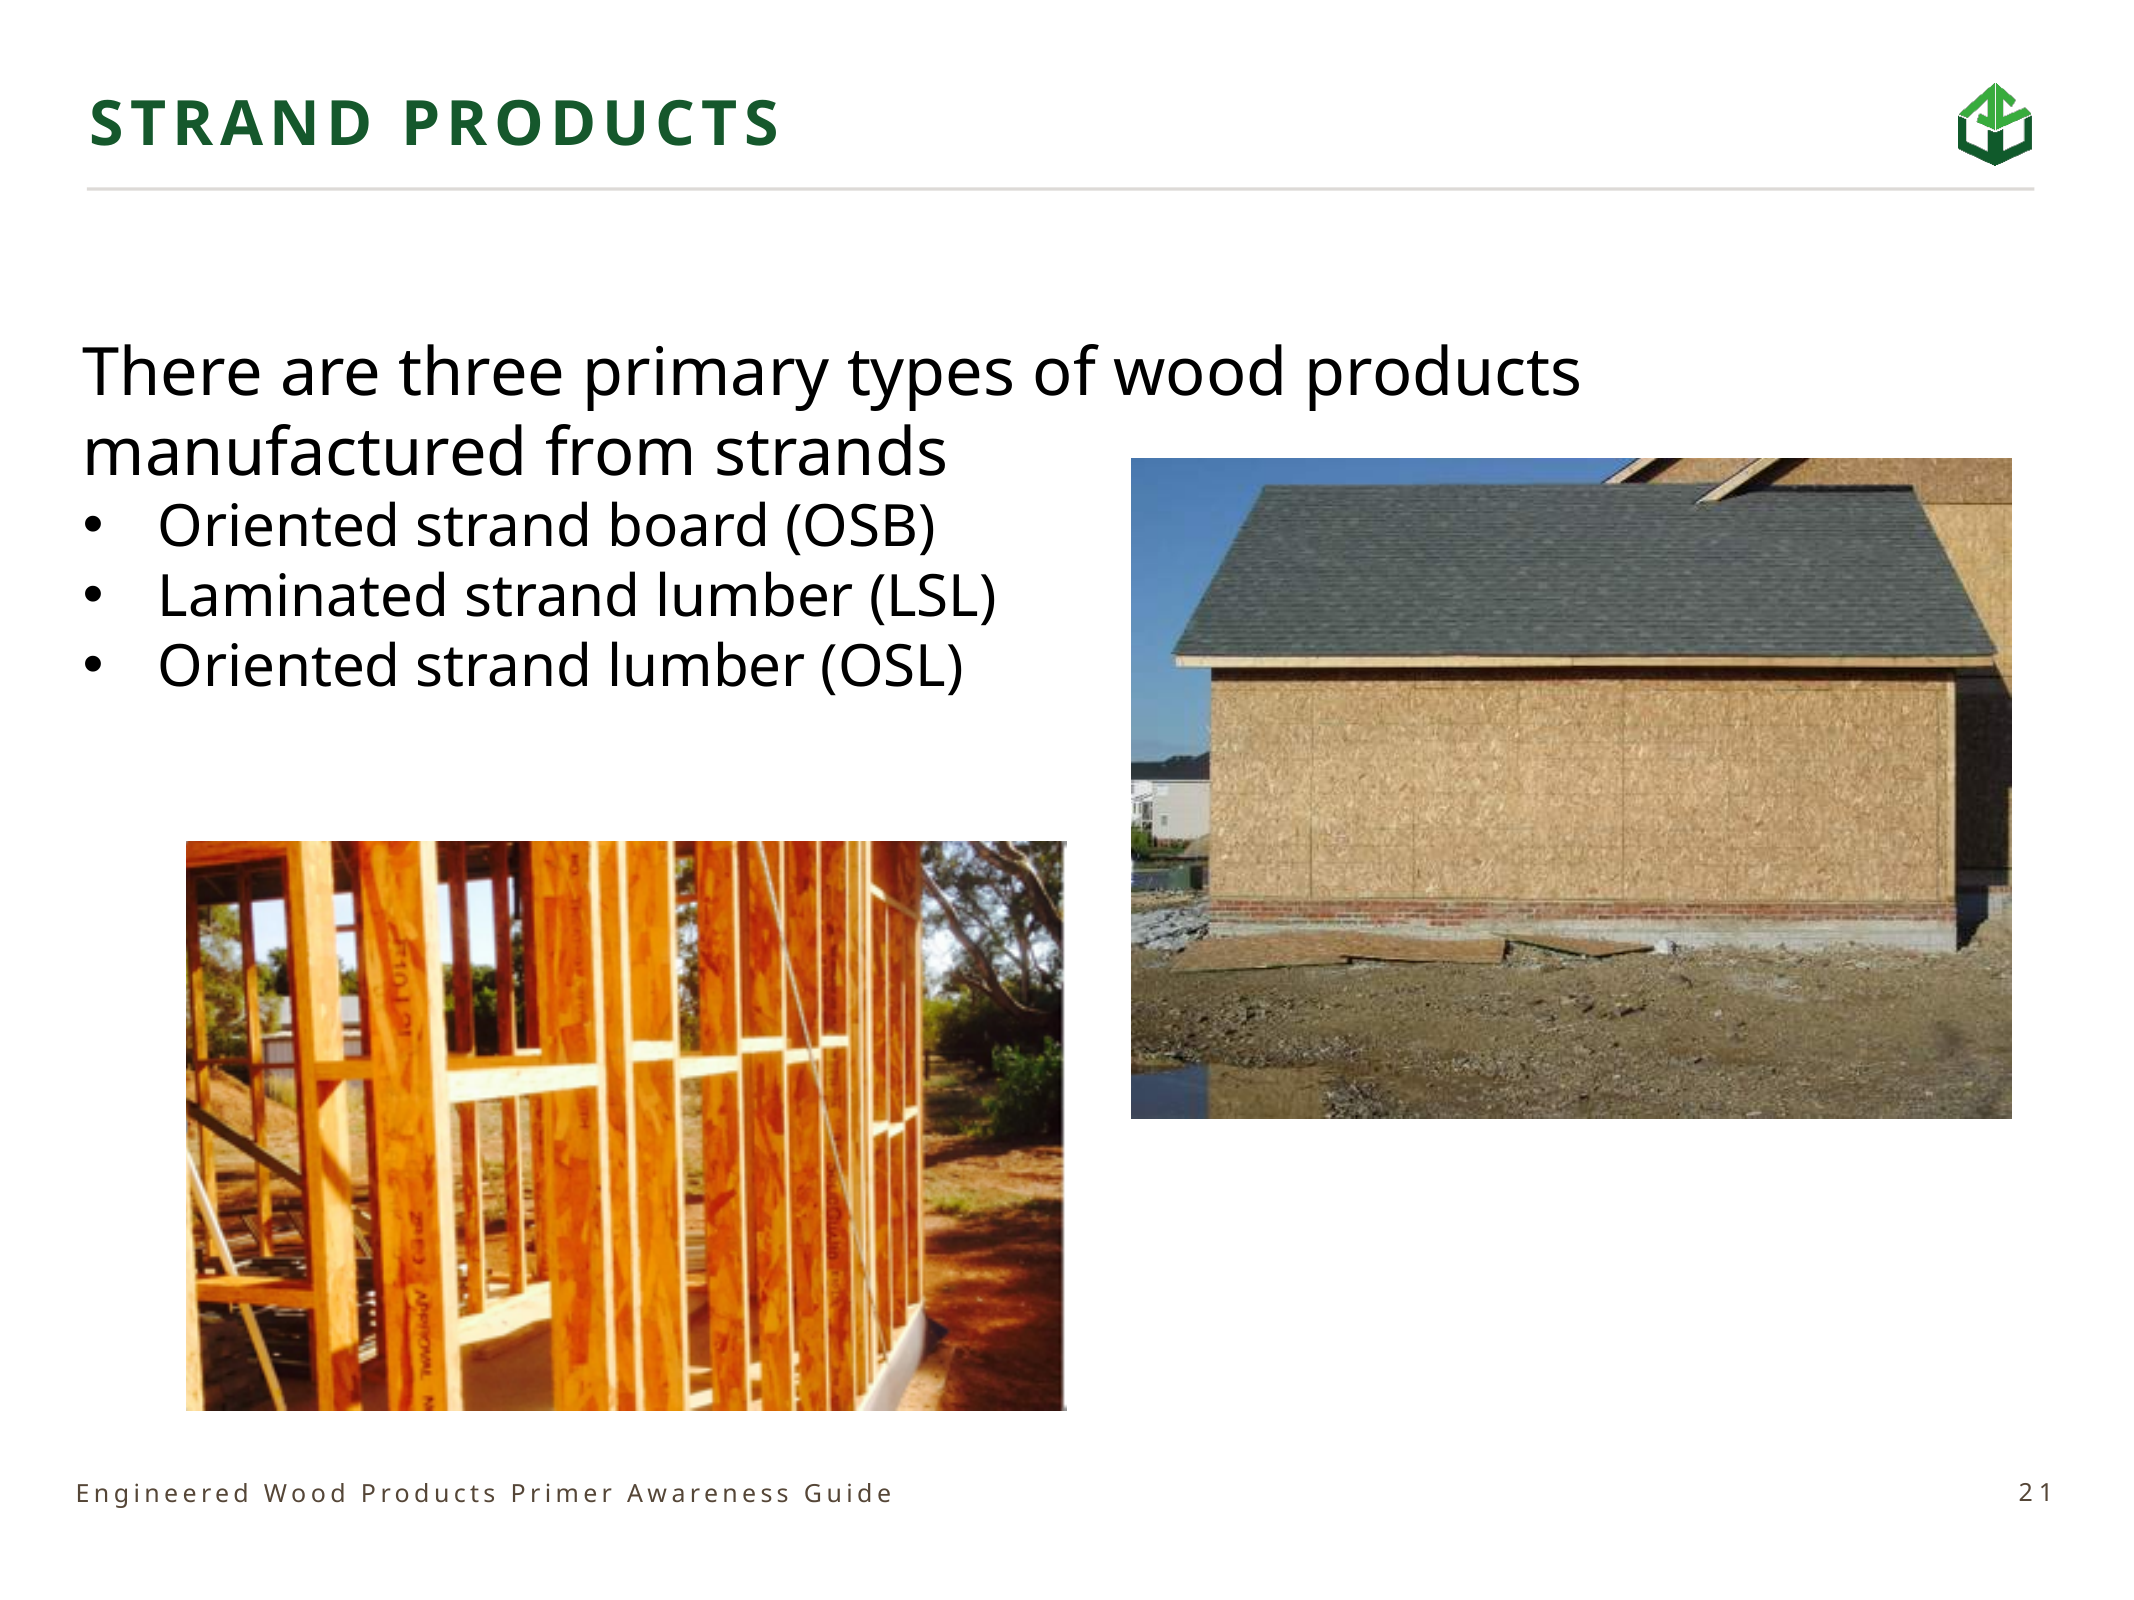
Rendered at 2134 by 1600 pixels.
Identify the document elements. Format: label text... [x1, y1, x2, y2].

title Strand products [74, 37, 1915, 166]
picture [1958, 83, 2035, 166]
picture [186, 841, 1067, 1411]
picture [1131, 457, 2012, 1119]
text_box There are three primary types of wood products manufactured from strands Oriented strand board (OSB) Laminated strand lumber (LSL) Oriented strand lumber (OSL) [74, 320, 1841, 707]
